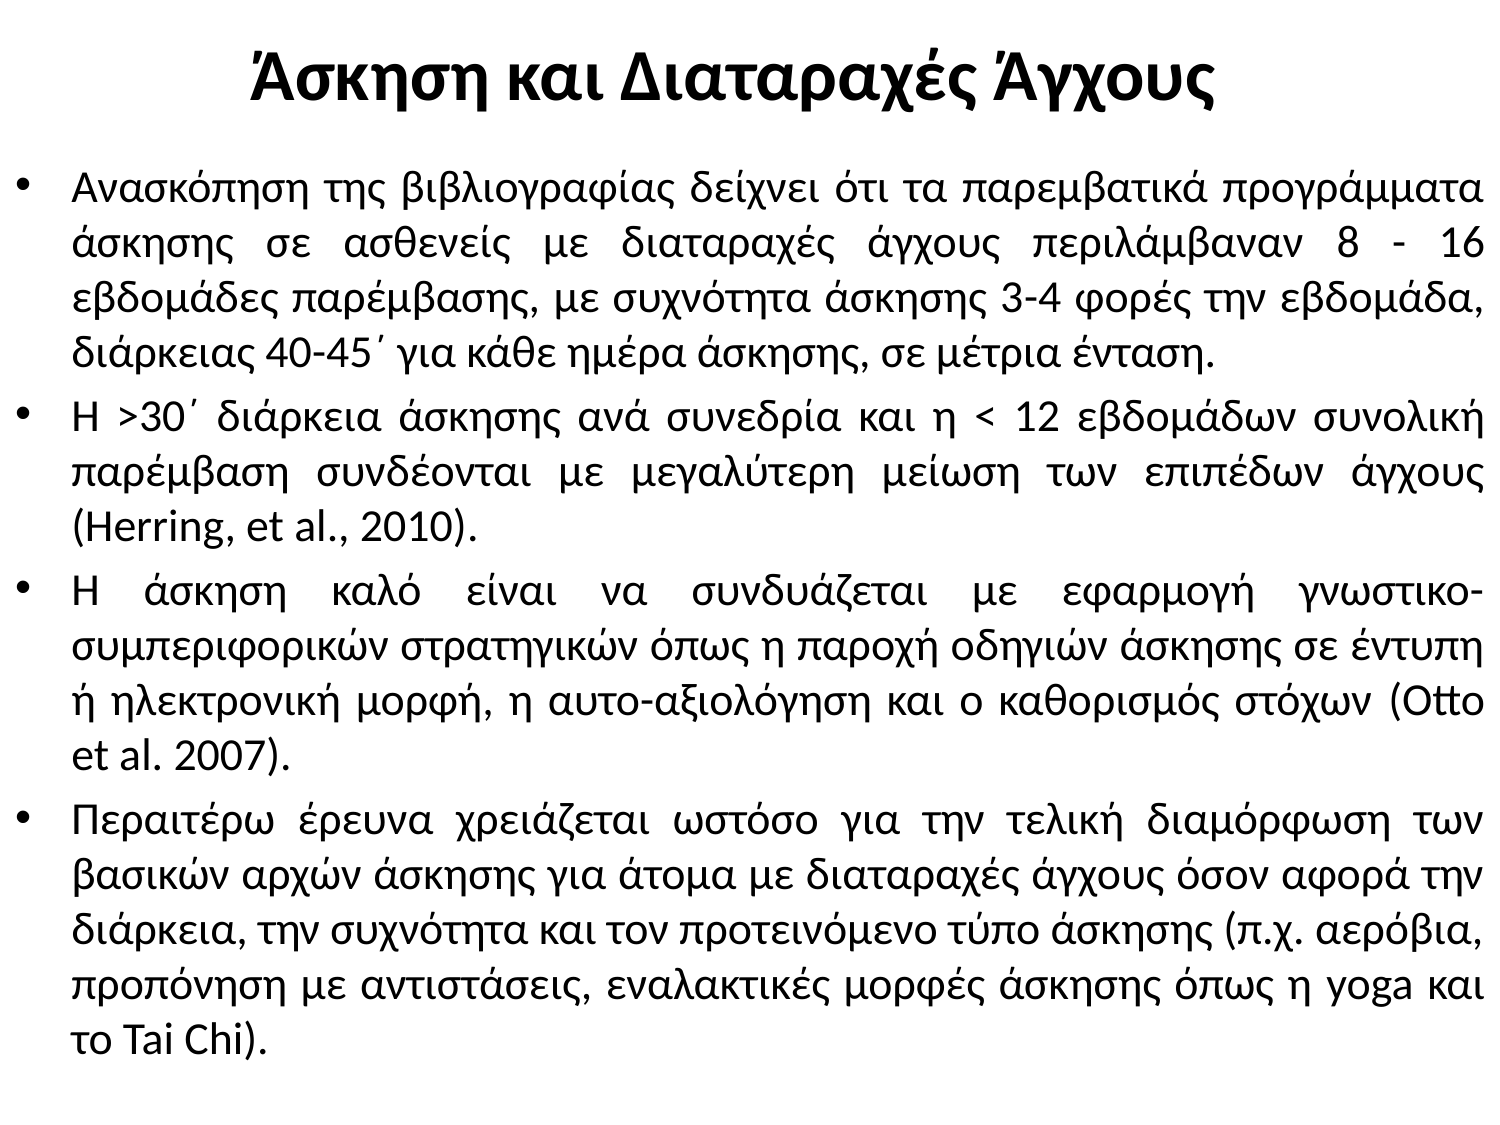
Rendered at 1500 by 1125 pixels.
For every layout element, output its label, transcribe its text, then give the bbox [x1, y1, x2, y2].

title Άσκηση και Διαταραχές Άγχους [75, 19, 1425, 123]
list Ανασκόπηση της βιβλιογραφίας δείχνει ότι τα παρεμβατικά προγράμματα άσκησης σε ασθενείς με διαταραχές άγχους περιλάμβαναν 8 - 16 εβδομάδες παρέμβασης, με συχνότητα άσκησης 3-4 φορές την εβδομάδα, διάρκειας 40-45΄ για κάθε ημέρα άσκησης, σε μέτρια ένταση. Η >30΄ διάρκεια άσκησης ανά συνεδρία και η < 12 εβδομάδων συνολική παρέμβαση συνδέονται με μεγαλύτερη μείωση των επιπέδων άγχους (Herring, et al., 2010). Η άσκηση καλό είναι να συνδυάζεται με εφαρμογή γνωστικο-συμπεριφορικών στρατηγικών όπως η παροχή οδηγιών άσκησης σε έντυπη ή ηλεκτρονική μορφή, η αυτο-αξιολόγηση και ο καθορισμός στόχων (Otto et al. 2007). Περαιτέρω έρευνα χρειάζεται ωστόσο για την τελική διαμόρφωση των βασικών αρχών άσκησης για άτομα με διαταραχές άγχους όσον αφορά την διάρκεια, την συχνότητα και τον προτεινόμενο τύπο άσκησης (π.χ. αερόβια, προπόνηση με αντιστάσεις, εναλακτικές μορφές άσκησης όπως η yoga και το Tai Chi). [0, 148, 1500, 1094]
